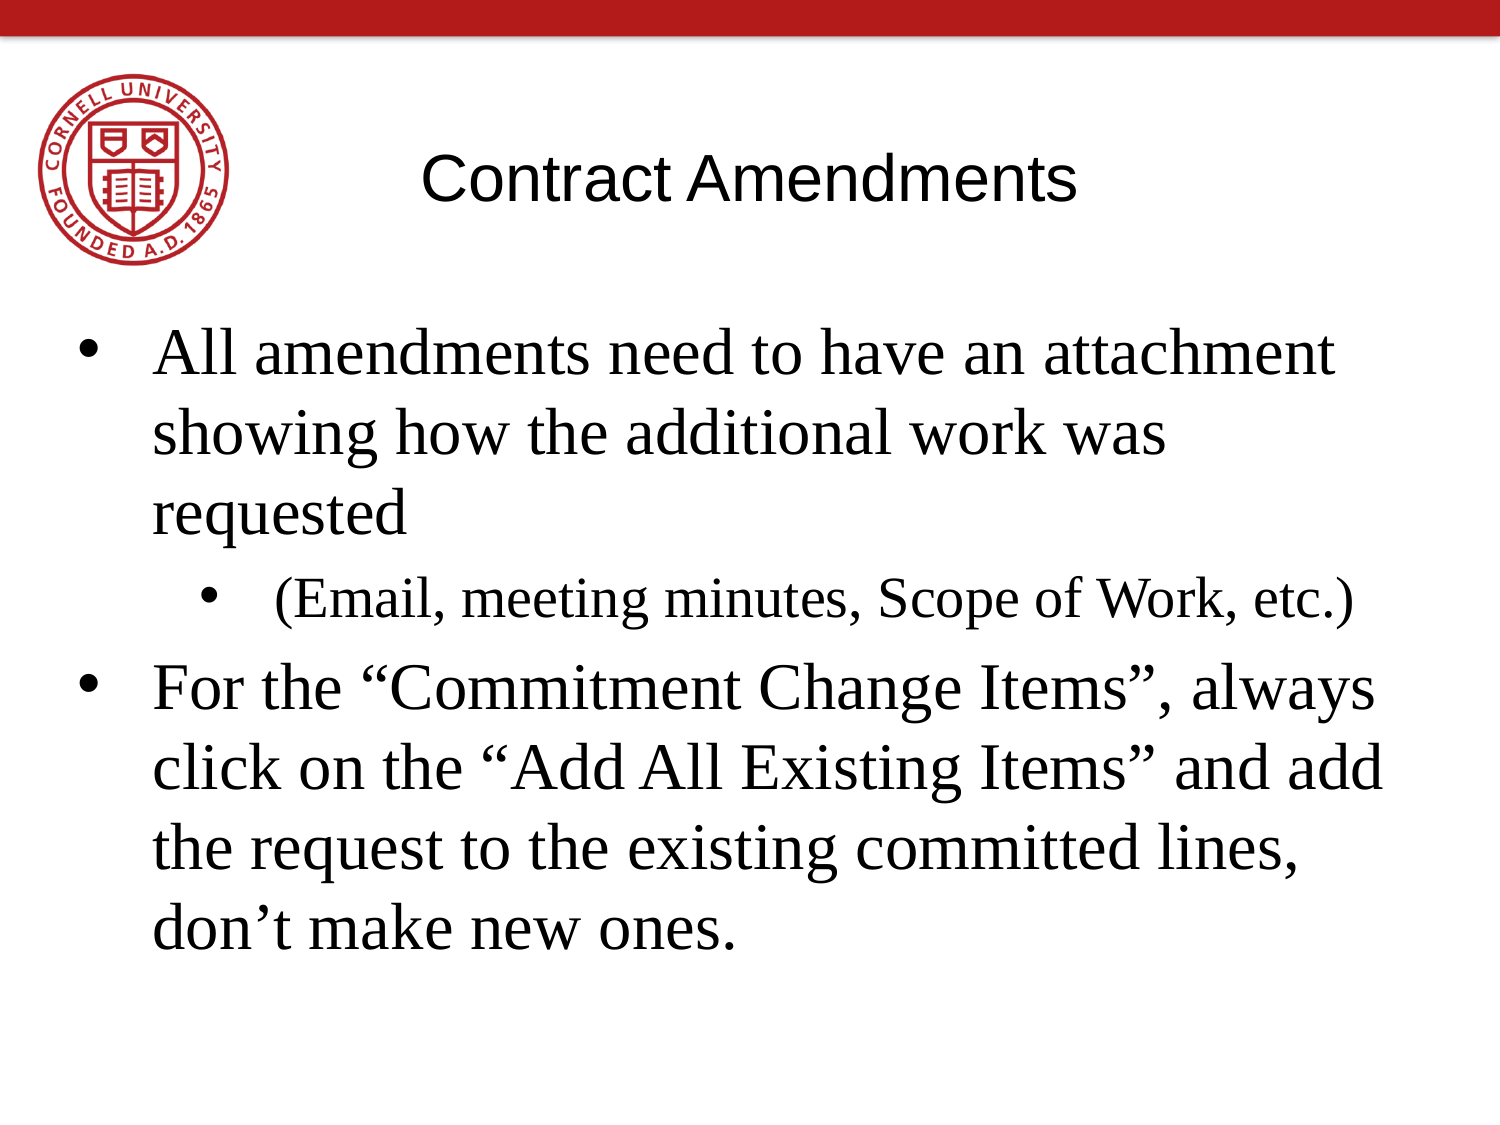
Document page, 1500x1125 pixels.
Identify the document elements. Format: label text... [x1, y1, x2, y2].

picture [29, 65, 257, 125]
title Contract Amendments [0, 125, 1500, 225]
list All amendments need to have an attachment showing how the additional work was requested (Email, meeting minutes, Scope of Work, etc.) For the “Commitment Change Items”, always click on the “Add All Existing Items” and add the request to the existing committed lines, don’t make new ones. [62, 299, 1438, 1050]
picture [29, 225, 257, 274]
